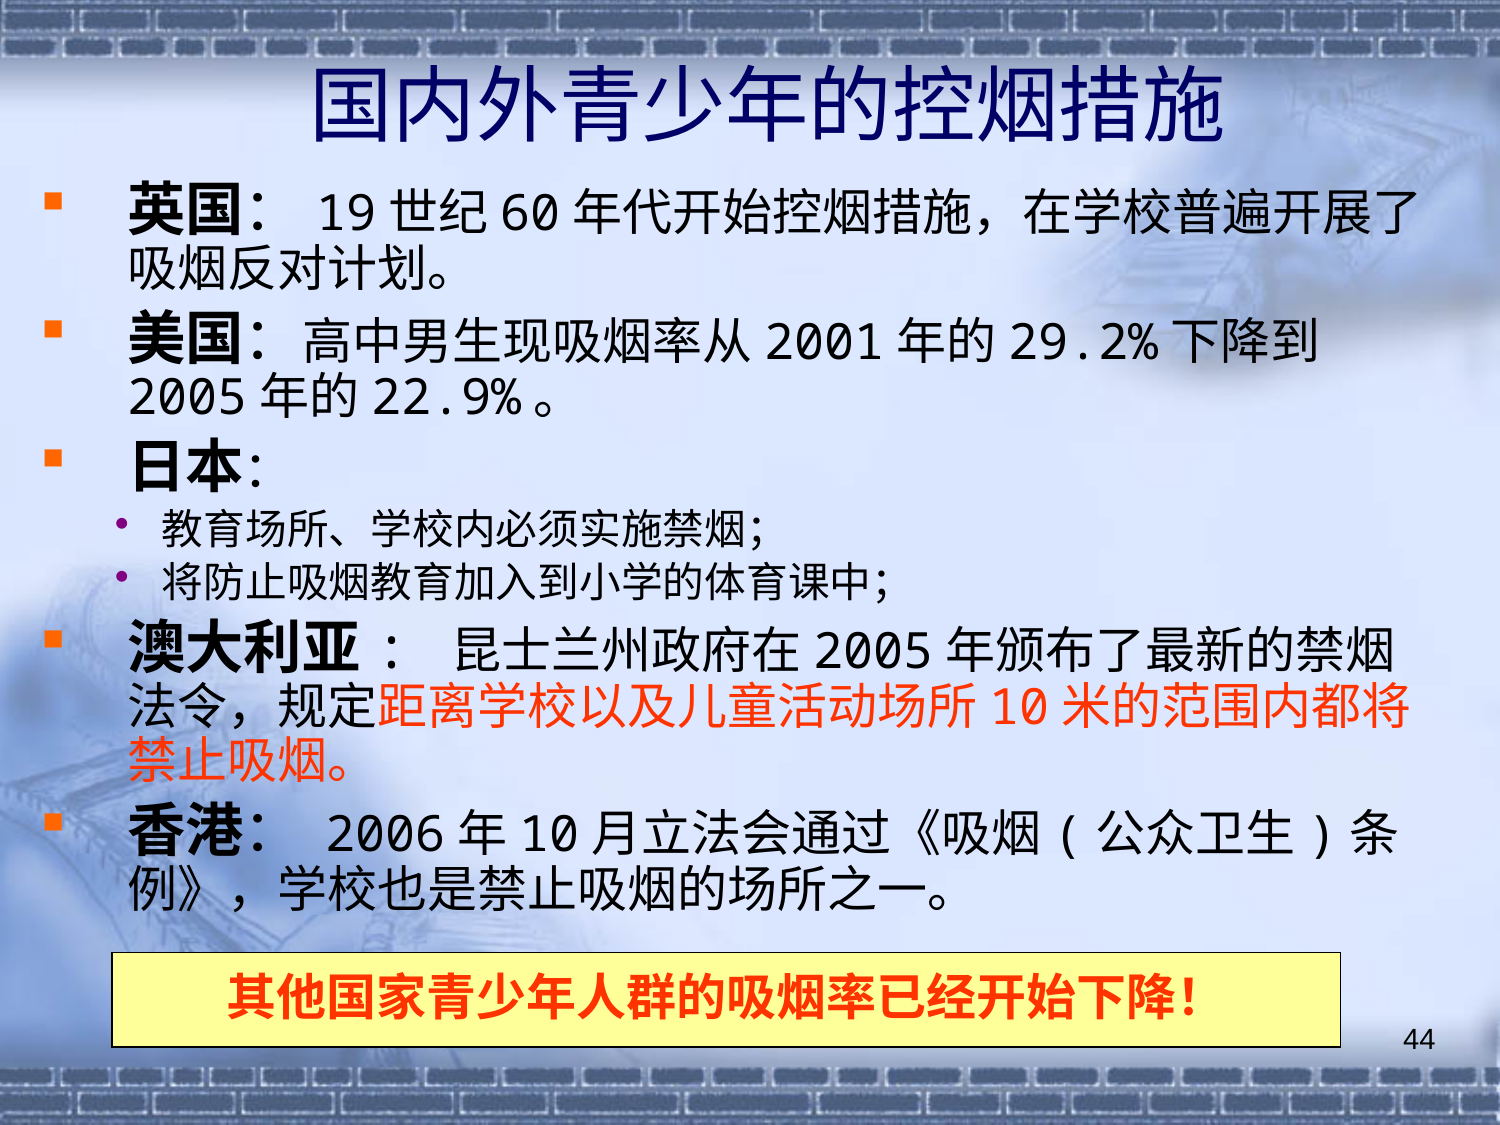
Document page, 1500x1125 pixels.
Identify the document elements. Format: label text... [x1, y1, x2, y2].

slide_number 44 [1074, 1012, 1451, 1091]
text_box 其他国家青少年人群的吸烟率已经开始下降！ [112, 952, 1341, 1047]
list 英国：19世纪60年代开始控烟措施，在学校普遍开展了吸烟反对计划。 美国：高中男生现吸烟率从2001年的29.2%下降到2005年的22.9%。 日本： 教育场所、学校内必须实施禁烟； 将防止吸烟教育加入到小学的体育课中； 澳大利亚: 昆士兰州政府在2005年颁布了最新的禁烟法令，规定距离学校以及儿童活动场所10米的范围内都将禁止吸烟。 香港： 2006年10月立法会通过《吸烟(公众卫生)条例》，学校也是禁止吸烟的场所之一。 [24, 172, 1459, 967]
picture [0, 0, 1500, 1125]
title 国内外青少年的控烟措施 [206, 31, 1329, 172]
